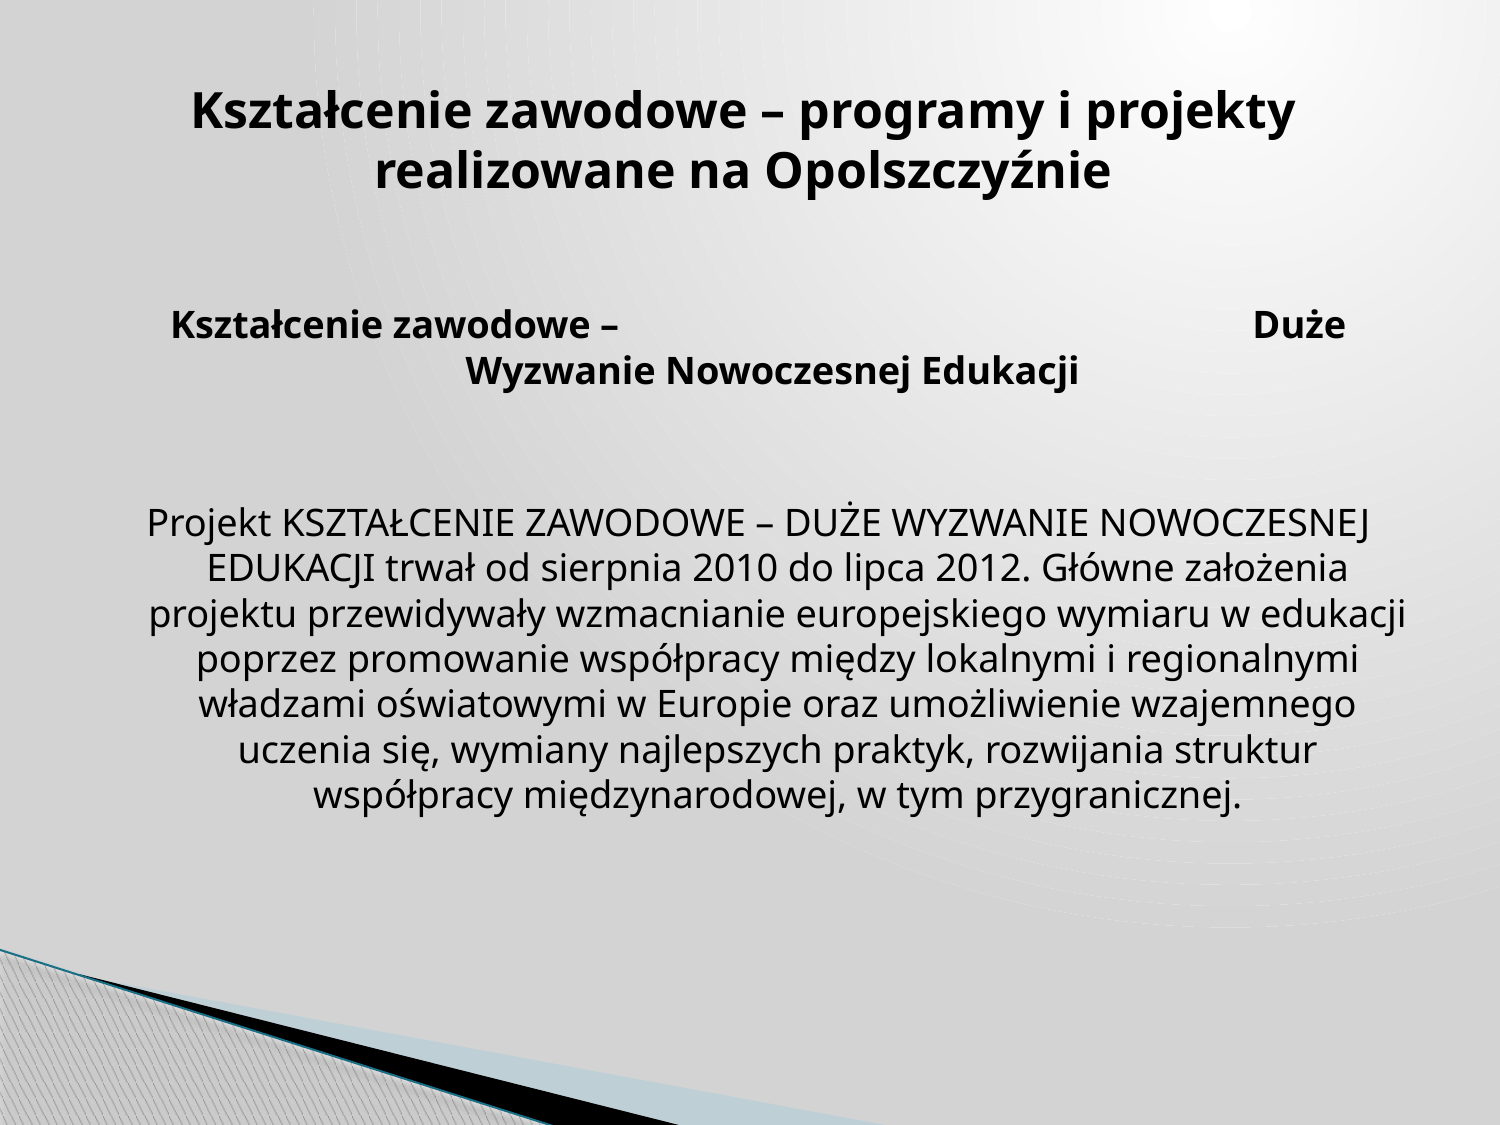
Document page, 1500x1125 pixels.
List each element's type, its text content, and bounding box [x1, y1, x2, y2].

list Kształcenie zawodowe – Duże Wyzwanie Nowoczesnej Edukacji Projekt KSZTAŁCENIE ZAWODOWE – DUŻE WYZWANIE NOWOCZESNEJ EDUKACJI trwał od sierpnia 2010 do lipca 2012. Główne założenia projektu przewidywały wzmacnianie europejskiego wymiaru w edukacji poprzez promowanie współpracy między lokalnymi i regionalnymi władzami oświatowymi w Europie oraz umożliwienie wzajemnego uczenia się, wymiany najlepszych praktyk, rozwijania struktur współpracy międzynarodowej, w tym przygranicznej. [75, 243, 1425, 986]
title Kształcenie zawodowe – programy i projekty realizowane na Opolszczyźnie [75, 45, 1425, 233]
